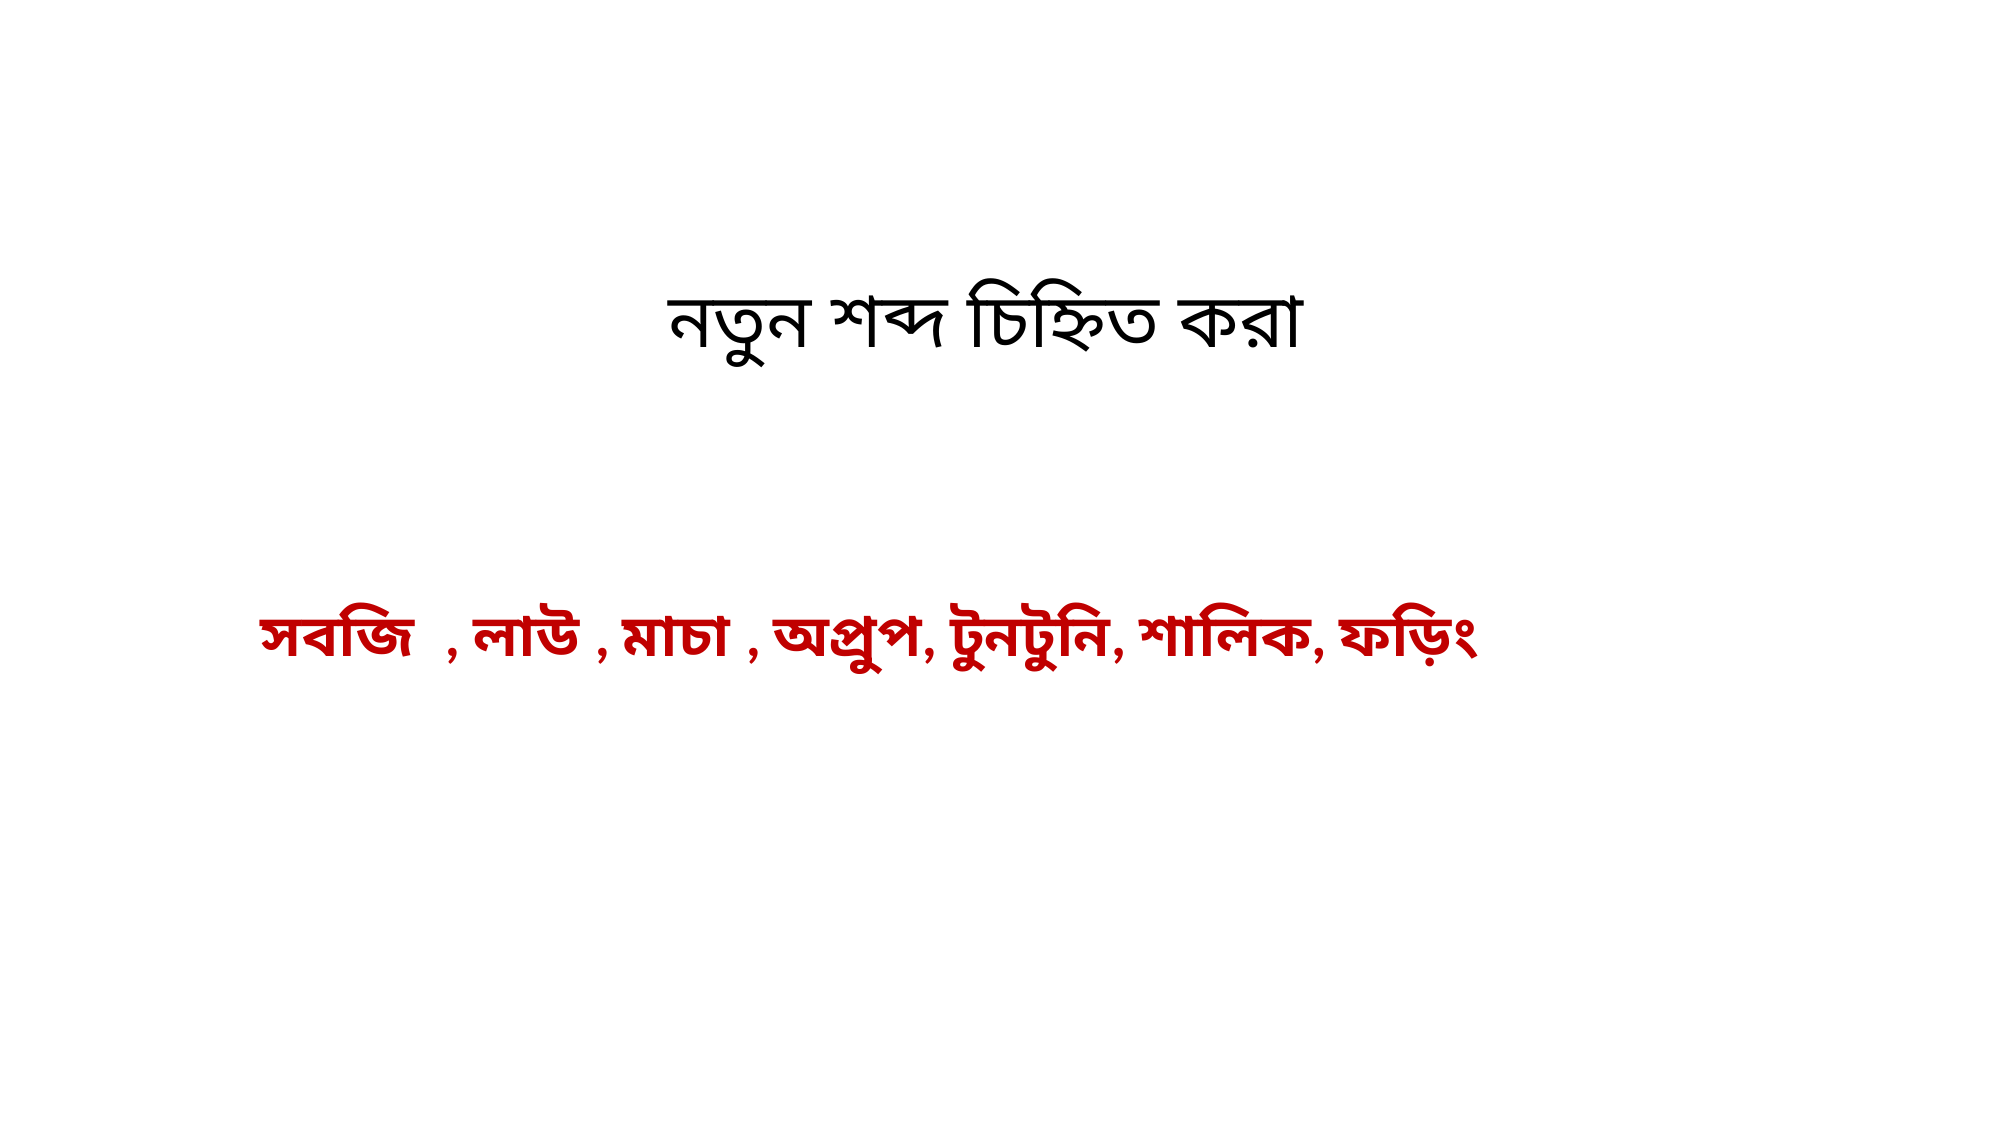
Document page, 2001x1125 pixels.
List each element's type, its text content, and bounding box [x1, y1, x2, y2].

text_box সবজি , লাউ , মাচা , অপ্রুপ, টুনটুনি, শালিক, ফড়িং [246, 590, 1700, 676]
text_box নতুন শব্দ চিহ্নিত করা [653, 264, 1371, 370]
